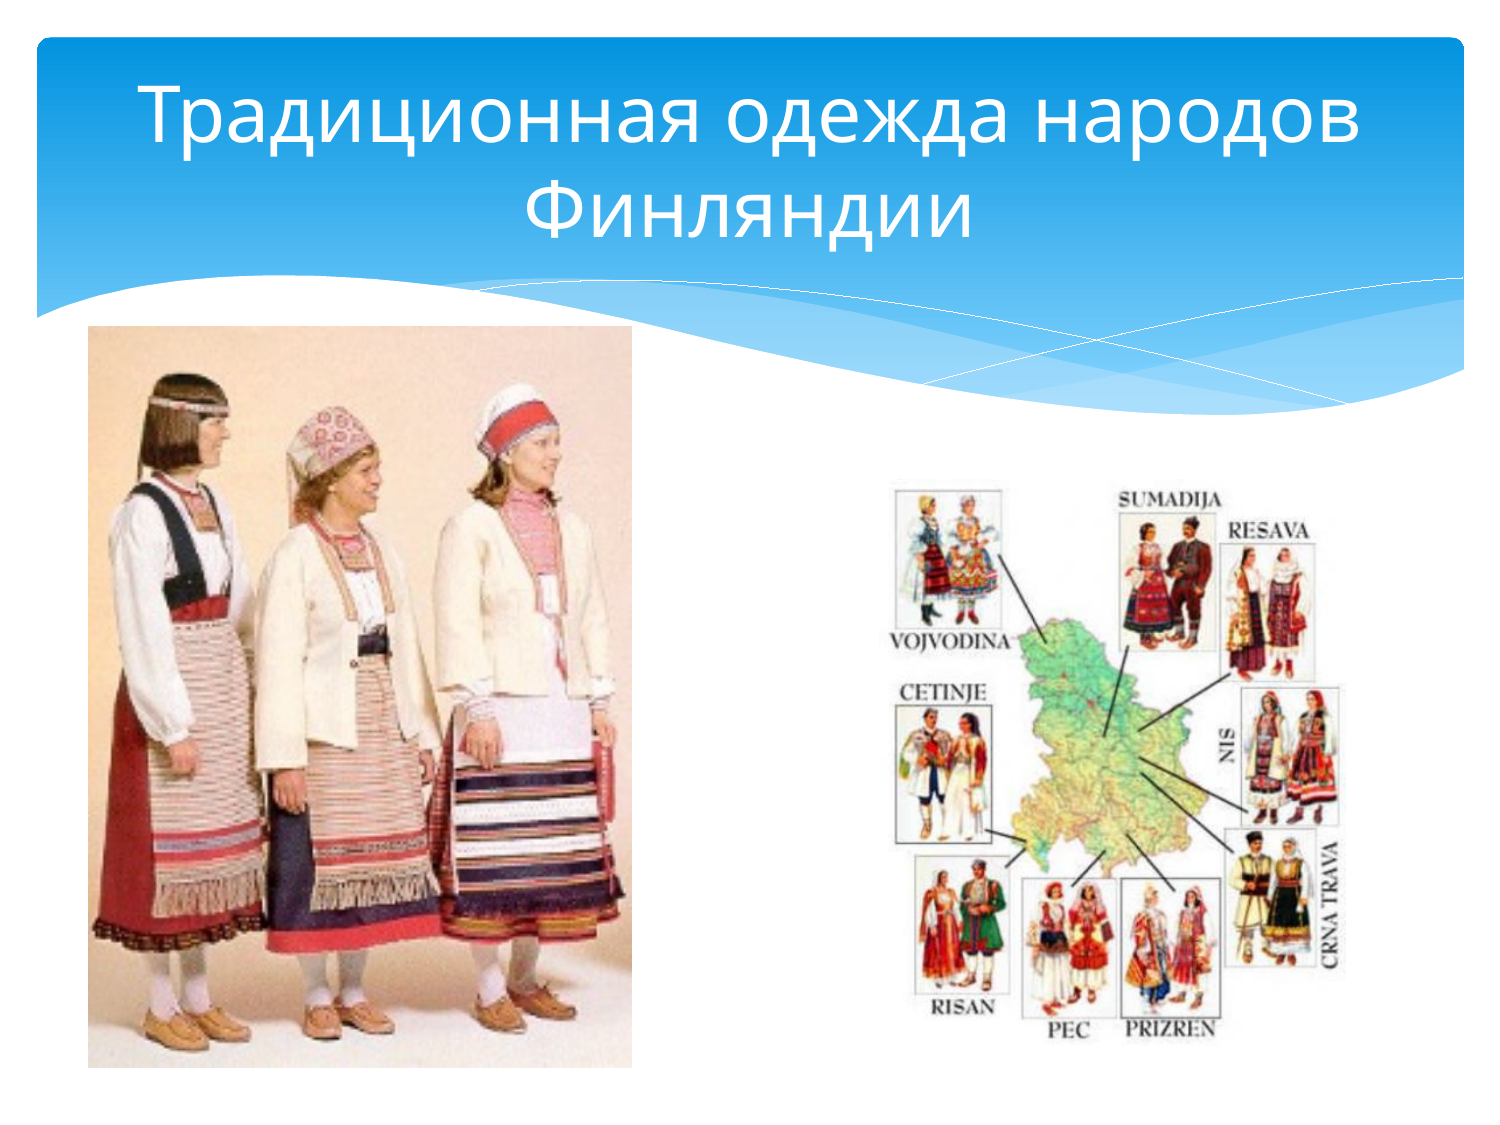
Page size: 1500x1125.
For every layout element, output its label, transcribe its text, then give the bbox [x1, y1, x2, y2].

title Традиционная одежда народов Финляндии [75, 55, 1425, 261]
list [879, 479, 1346, 1046]
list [88, 326, 633, 1069]
